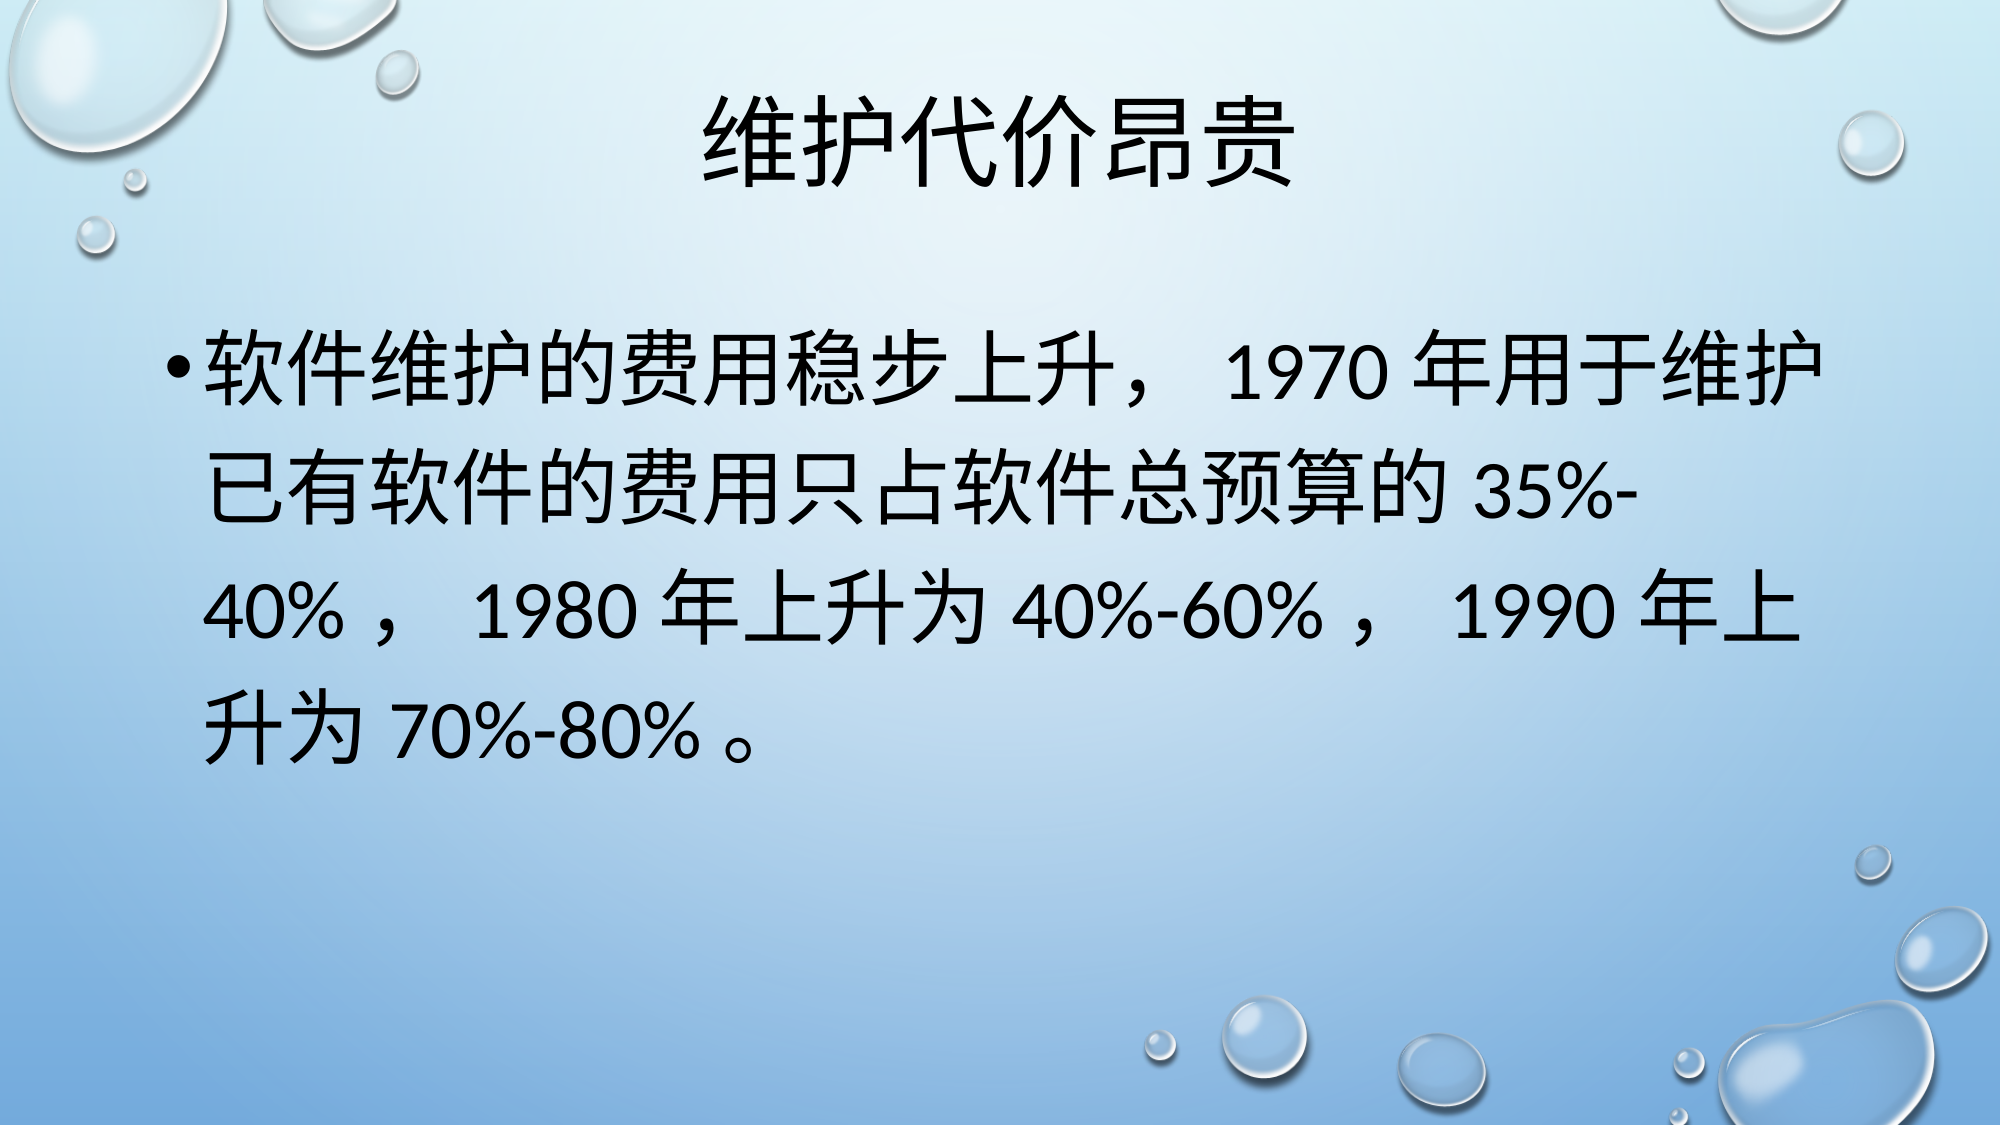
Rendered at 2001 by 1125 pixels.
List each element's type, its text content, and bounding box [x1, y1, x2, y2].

title 维护代价昂贵 [149, 53, 1851, 241]
picture [0, 0, 2000, 1125]
list 软件维护的费用稳步上升，1970年用于维护已有软件的费用只占软件总预算的35%-40%，1980年上升为40%-60%，1990年上升为70%-80%。 [149, 288, 1850, 950]
